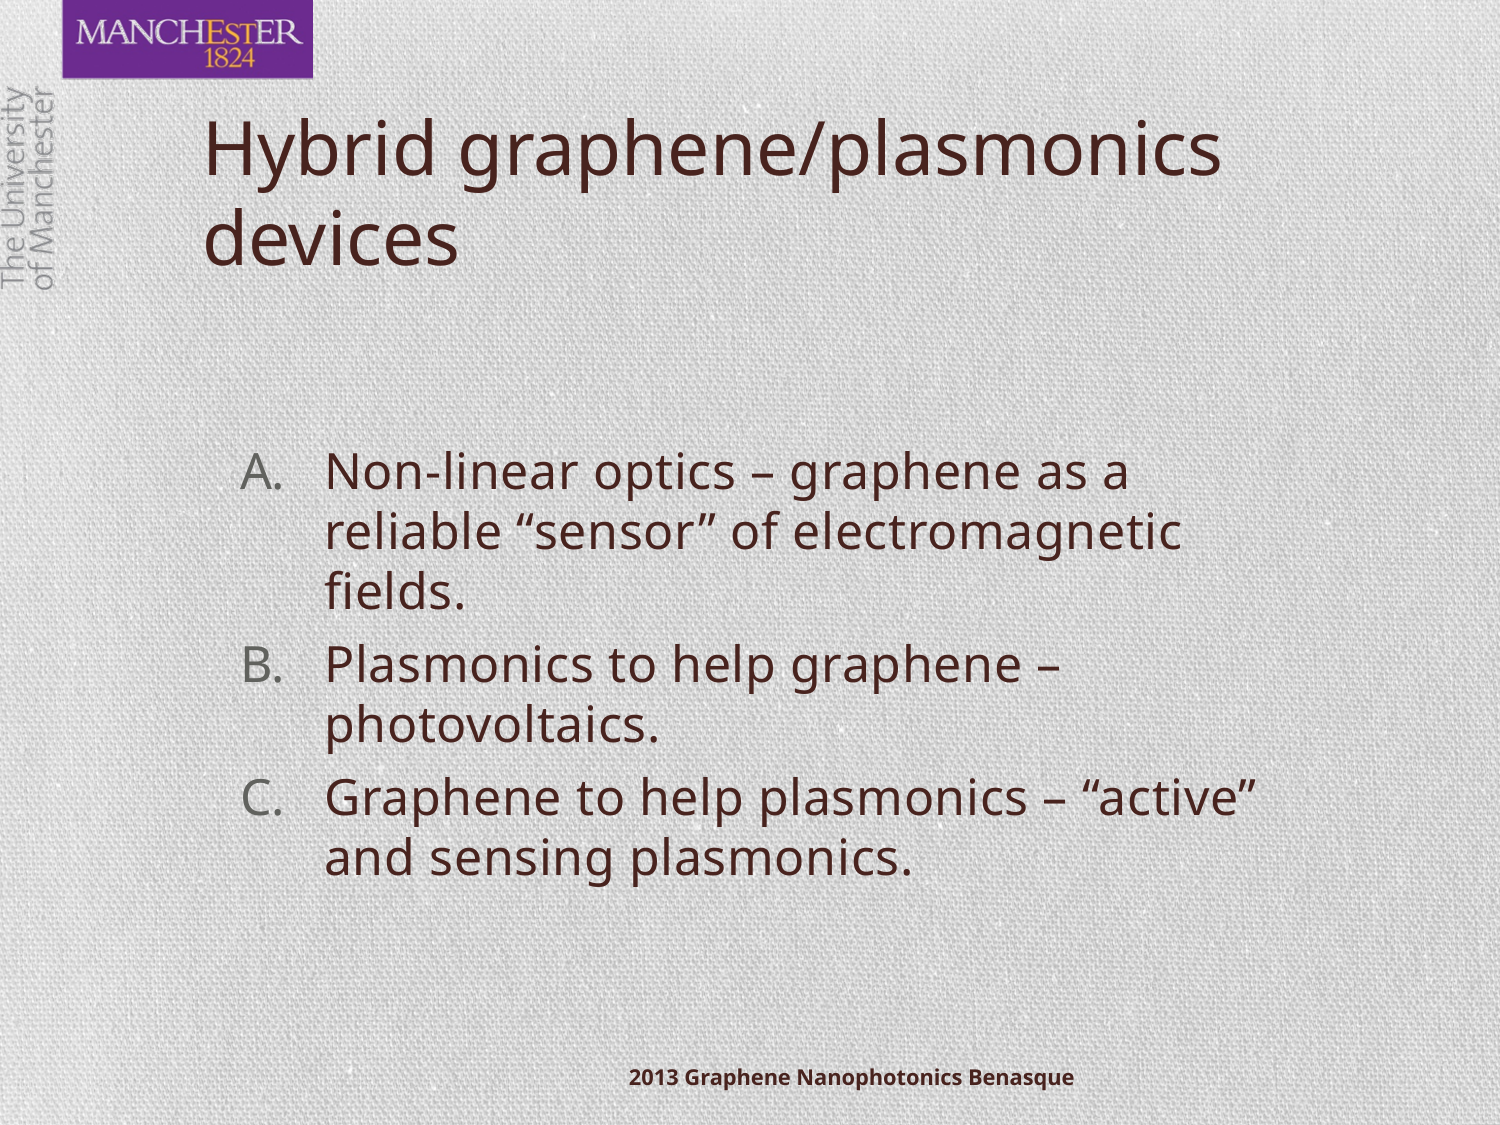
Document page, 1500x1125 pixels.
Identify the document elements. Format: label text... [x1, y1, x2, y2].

picture [0, 0, 314, 291]
footer 2013 Graphene Nanophotonics Benasque [614, 1054, 1285, 1103]
subtitle Non-linear optics – graphene as a reliable “sensor” of electromagnetic fields. Plasmonics to help graphene – photovoltaics. Graphene to help plasmonics – “active” and sensing plasmonics. [225, 432, 1275, 953]
title Hybrid graphene/plasmonics devices [323, 112, 1436, 288]
